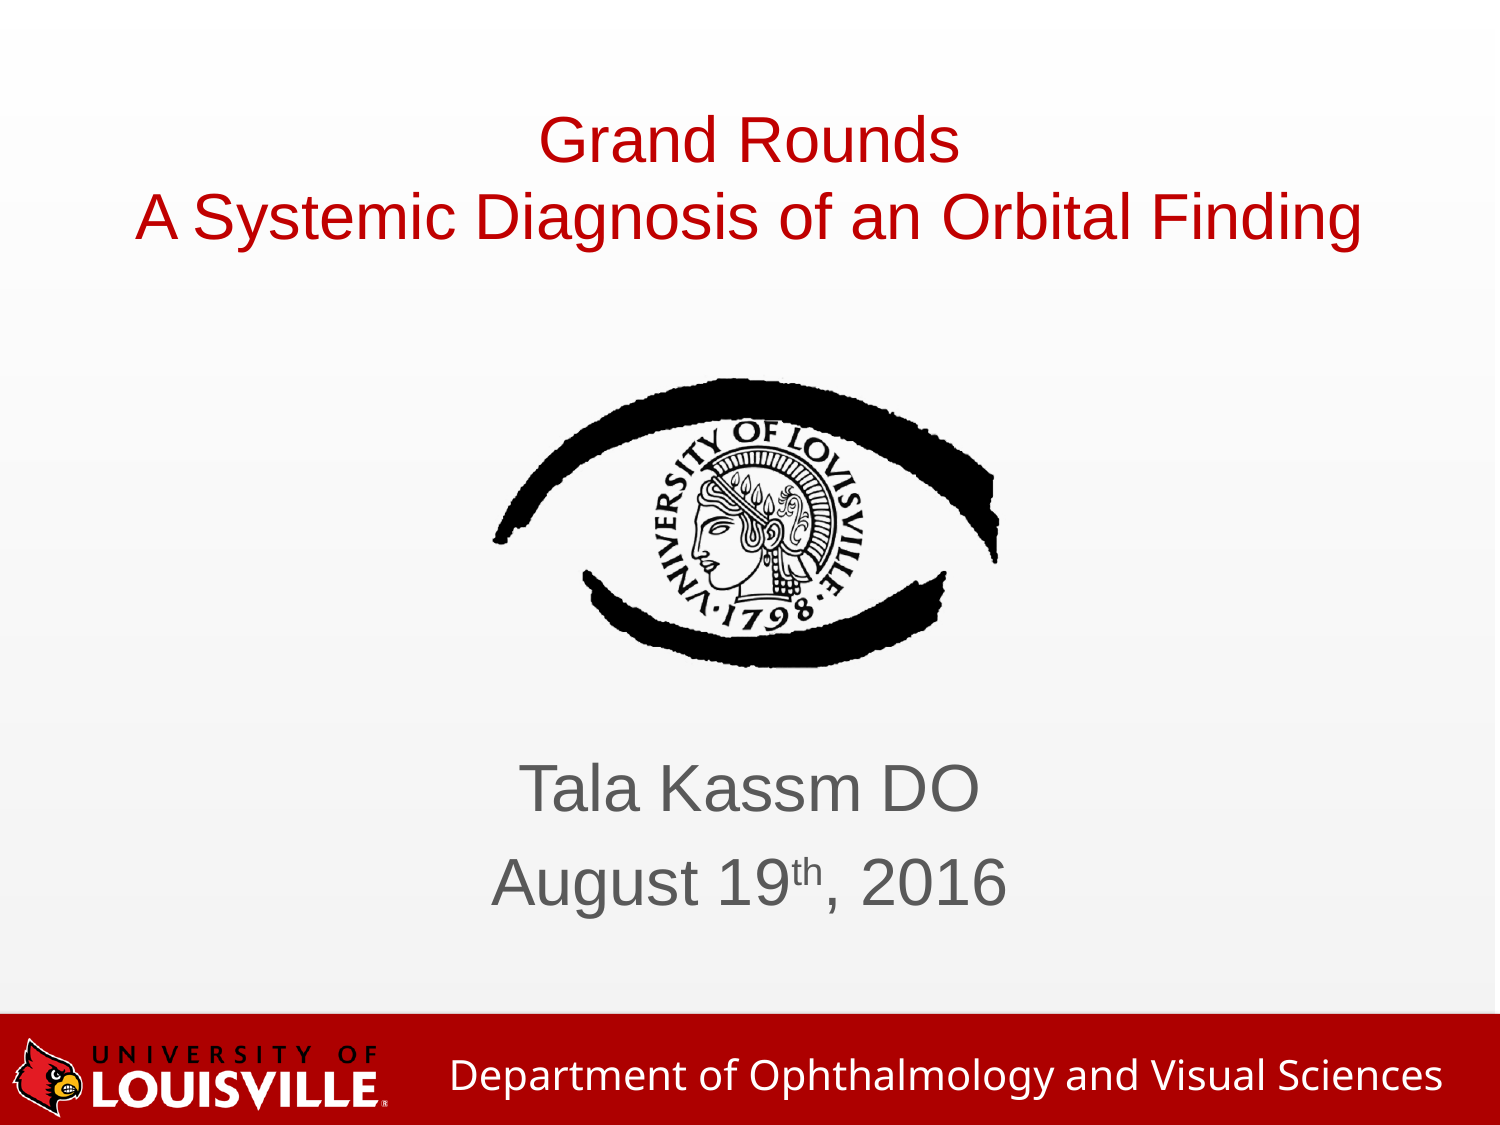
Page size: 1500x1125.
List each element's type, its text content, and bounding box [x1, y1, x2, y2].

picture [489, 374, 1006, 675]
title Grand Rounds A Systemic Diagnosis of an Orbital Finding [112, 50, 1388, 300]
subtitle Tala Kassm DO August 19th, 2016 [225, 737, 1275, 938]
picture [12, 1002, 388, 1125]
